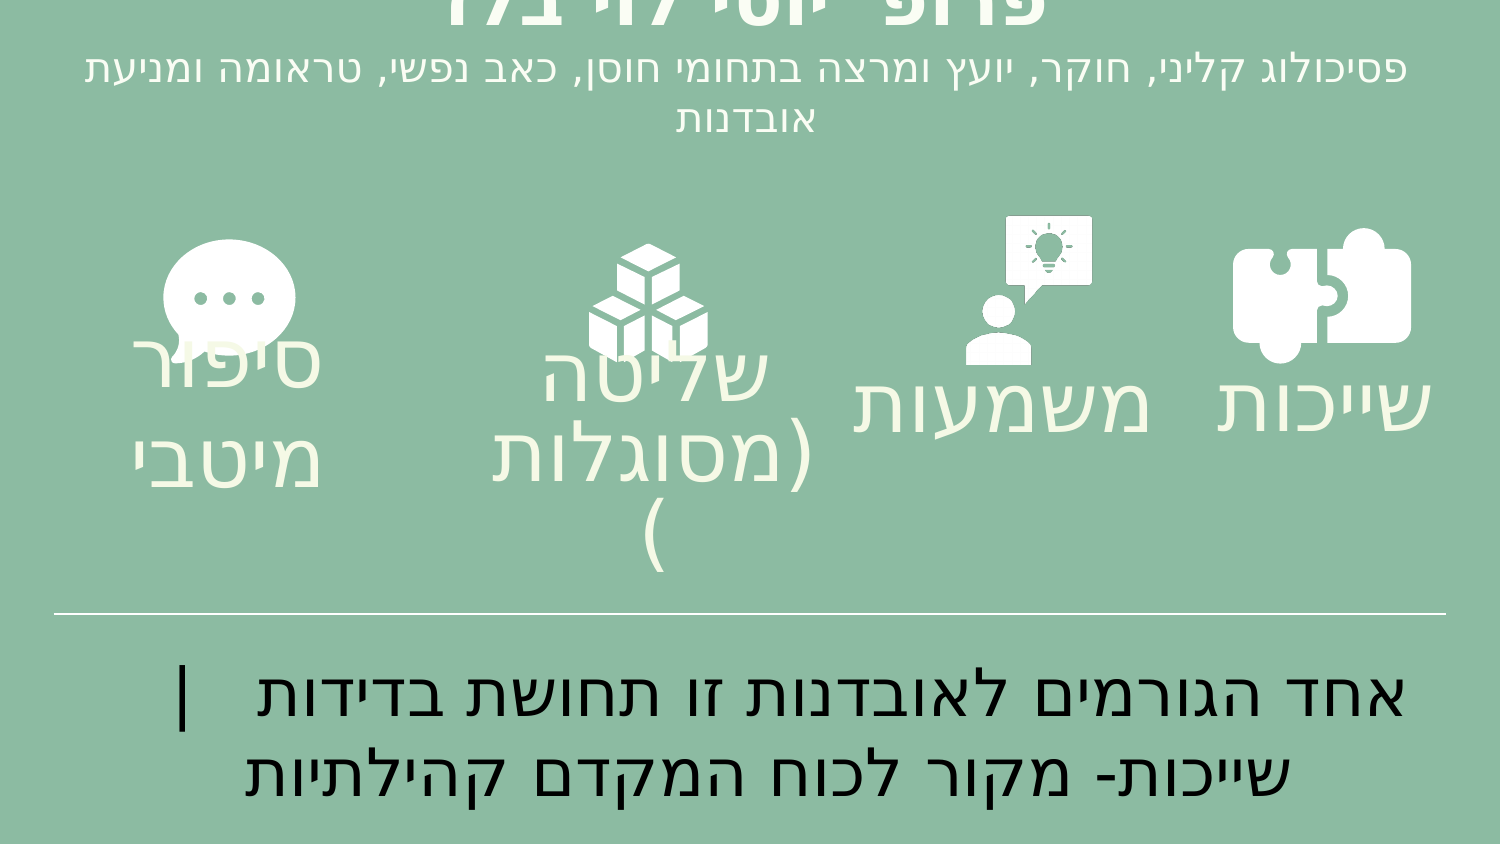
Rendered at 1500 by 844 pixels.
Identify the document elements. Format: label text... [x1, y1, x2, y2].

text_box שייכות [1145, 331, 1500, 466]
text_box סיפור מיטבי [22, 336, 434, 471]
text_box אחד הגורמים לאובדנות זו תחושת בדידות | שייכות- מקור לכוח המקדם קהילתיות [93, 642, 1447, 817]
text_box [1232, 227, 1412, 364]
title פרופ' יוסי לוי בלז פסיכולוג קליני, חוקר, יועץ ומרצה בתחומי חוסן, כאב נפשי, טראומה ומניעת אובדנות [0, 58, 1500, 156]
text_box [588, 243, 708, 363]
text_box שליטה (מסוגלות) [474, 389, 837, 524]
text_box [163, 239, 296, 336]
picture [937, 198, 1119, 380]
text_box משמעות [823, 332, 1186, 467]
